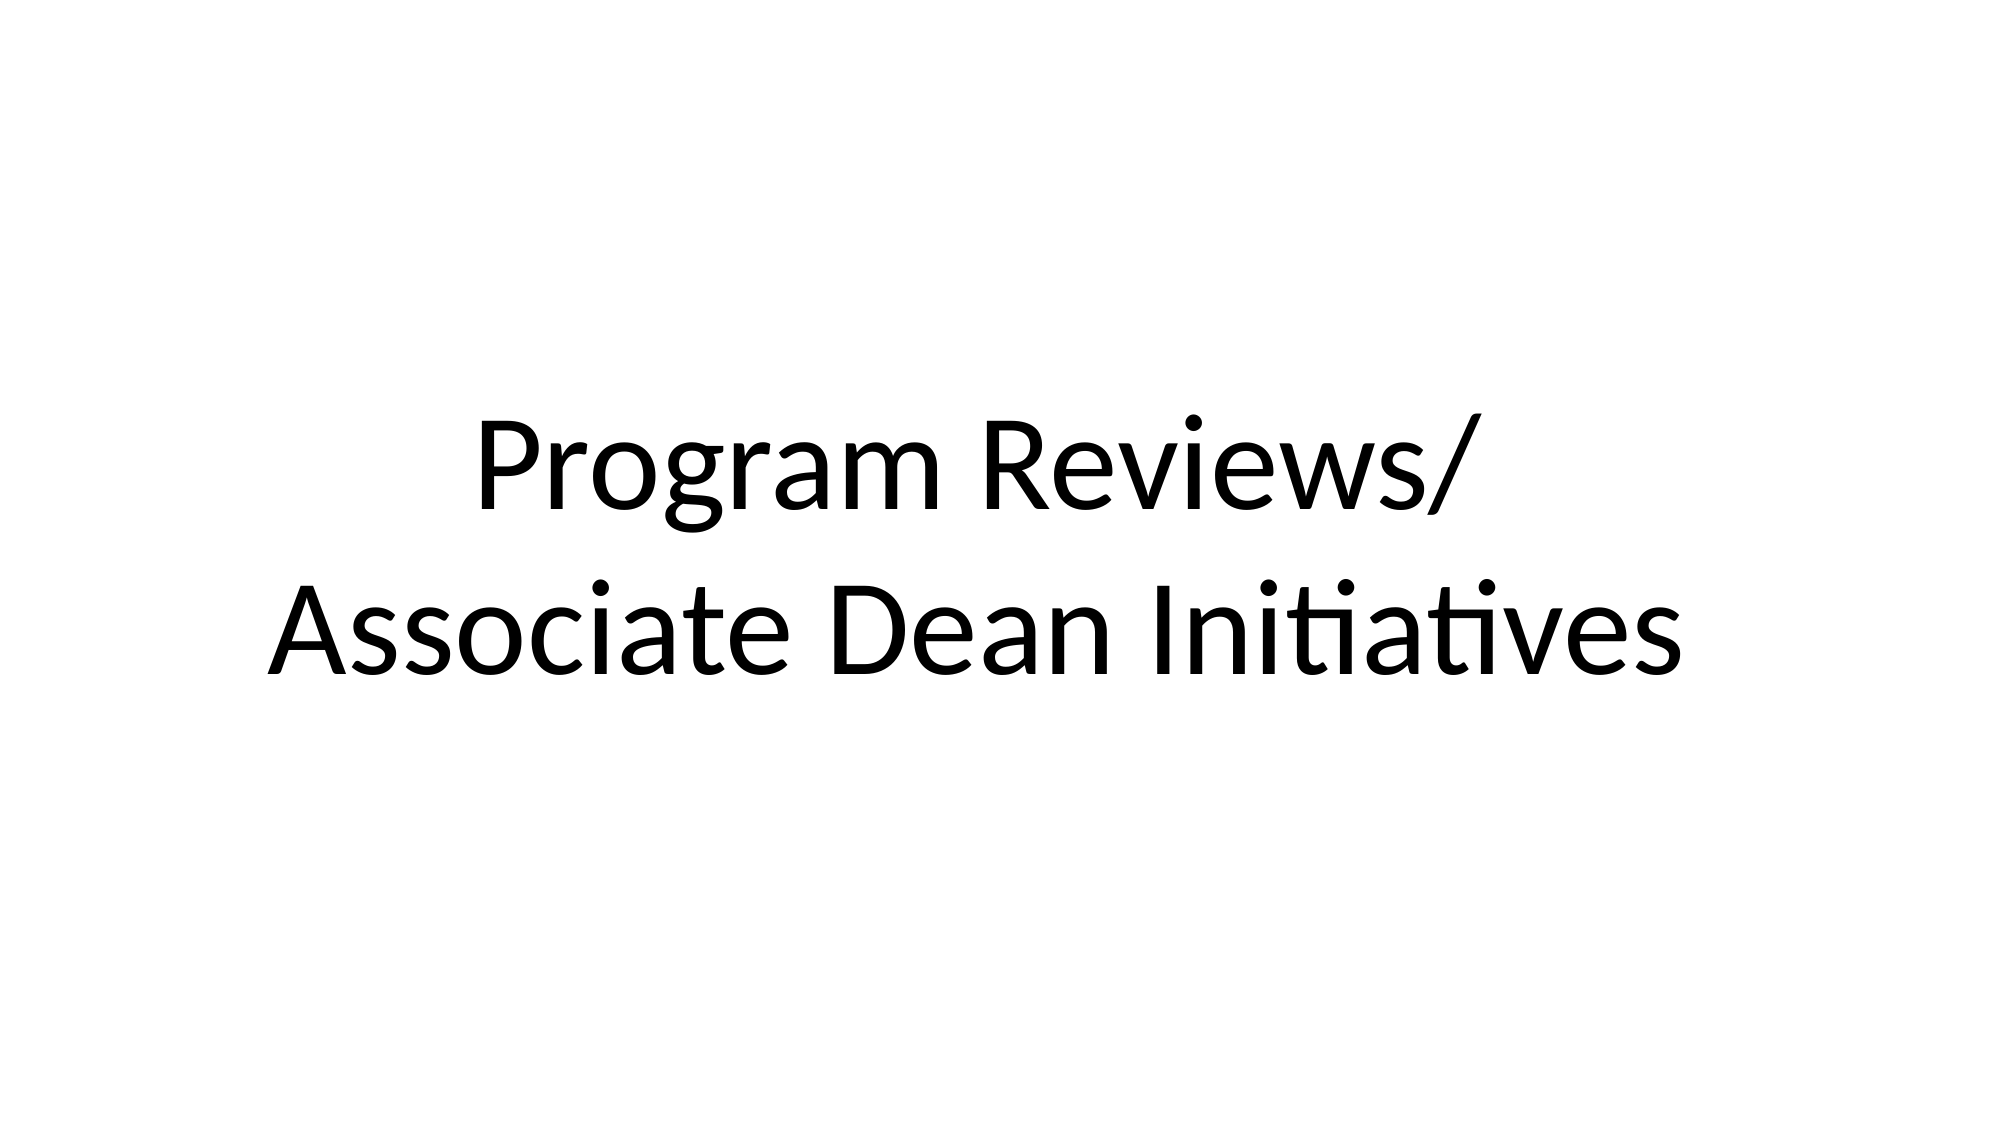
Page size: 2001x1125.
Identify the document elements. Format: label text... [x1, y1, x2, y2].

text_box Program Reviews/ Associate Dean Initiatives [253, 364, 1702, 710]
